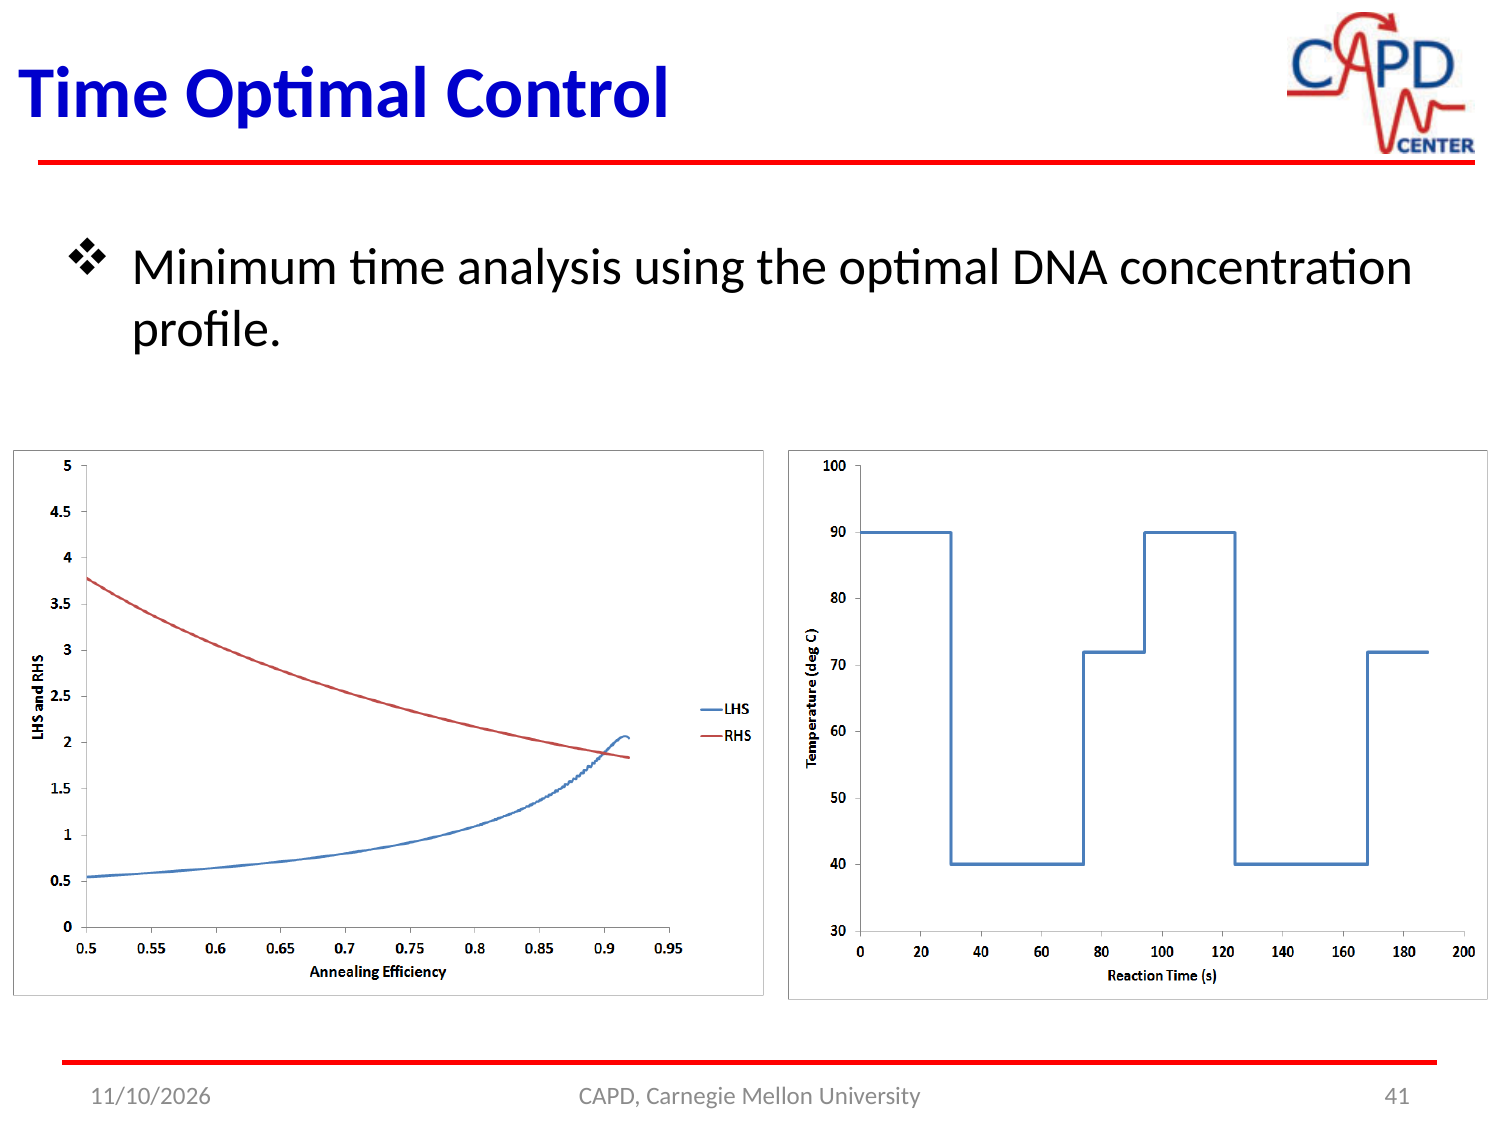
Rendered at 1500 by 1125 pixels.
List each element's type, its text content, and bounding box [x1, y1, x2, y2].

footer CAPD, Carnegie Mellon University [512, 1065, 988, 1125]
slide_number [75, 1065, 425, 1125]
picture [787, 449, 1488, 1001]
picture [1287, 12, 1475, 154]
slide_number 41 [1074, 1065, 1425, 1125]
text_box Time Optimal Control [0, 37, 1425, 140]
picture [12, 449, 764, 996]
text_box Minimum time analysis using the optimal DNA concentration profile. [50, 224, 1450, 365]
